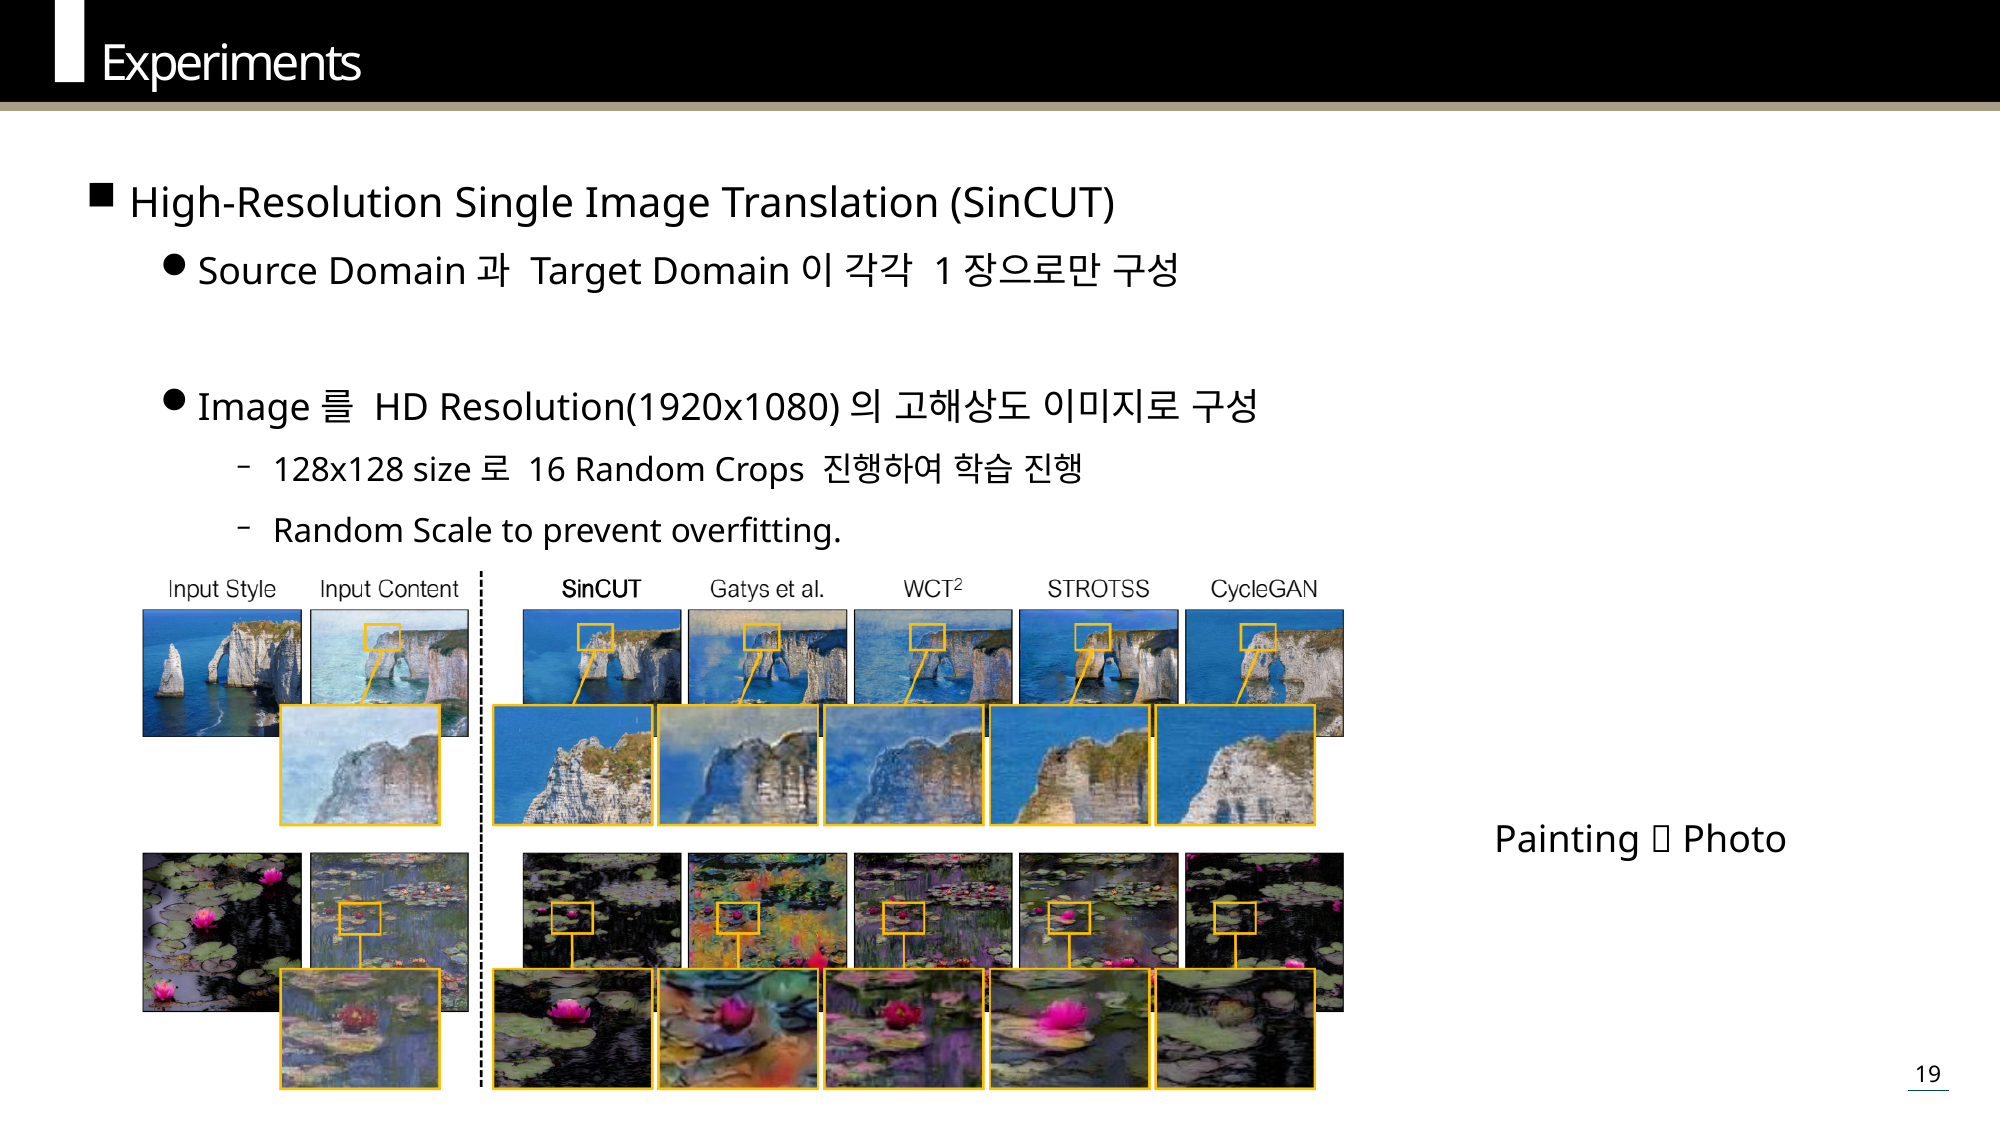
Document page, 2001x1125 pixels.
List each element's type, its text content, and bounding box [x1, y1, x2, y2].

list High-Resolution Single Image Translation (SinCUT) Source Domain과 Target Domain이 각각 1장으로만 구성 Image를 HD Resolution(1920x1080)의 고해상도 이미지로 구성 128x128 size로 16 Random Crops 진행하여 학습 진행 Random Scale to prevent overfitting. [70, 168, 1930, 1035]
list Experiments [85, 0, 1946, 103]
text_box Painting  Photo [1382, 807, 1900, 868]
picture [0, 0, 2000, 111]
picture [123, 571, 1371, 1105]
